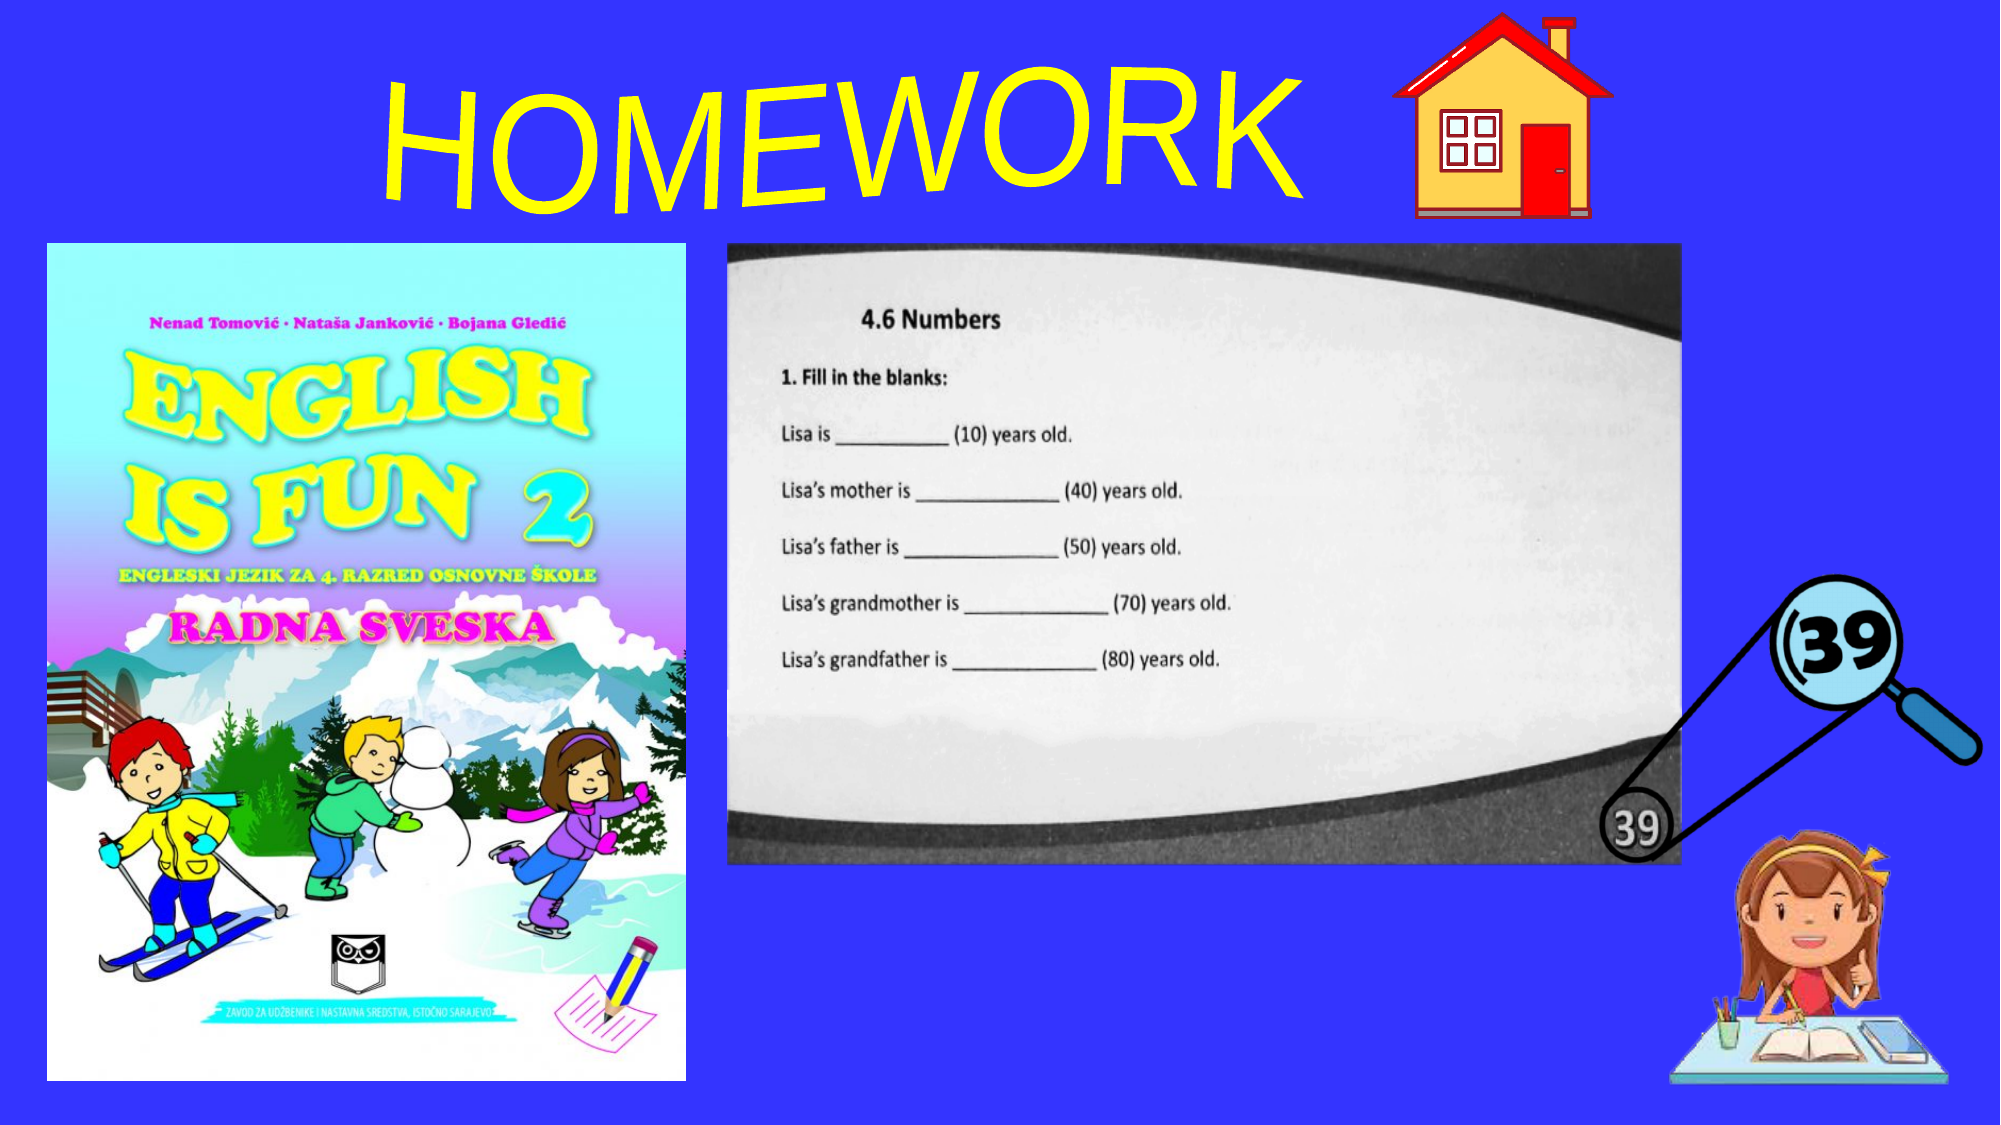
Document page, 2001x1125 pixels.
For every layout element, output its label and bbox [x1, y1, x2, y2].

picture [727, 243, 2000, 1125]
picture [47, 243, 686, 1081]
picture [1392, 12, 1614, 219]
